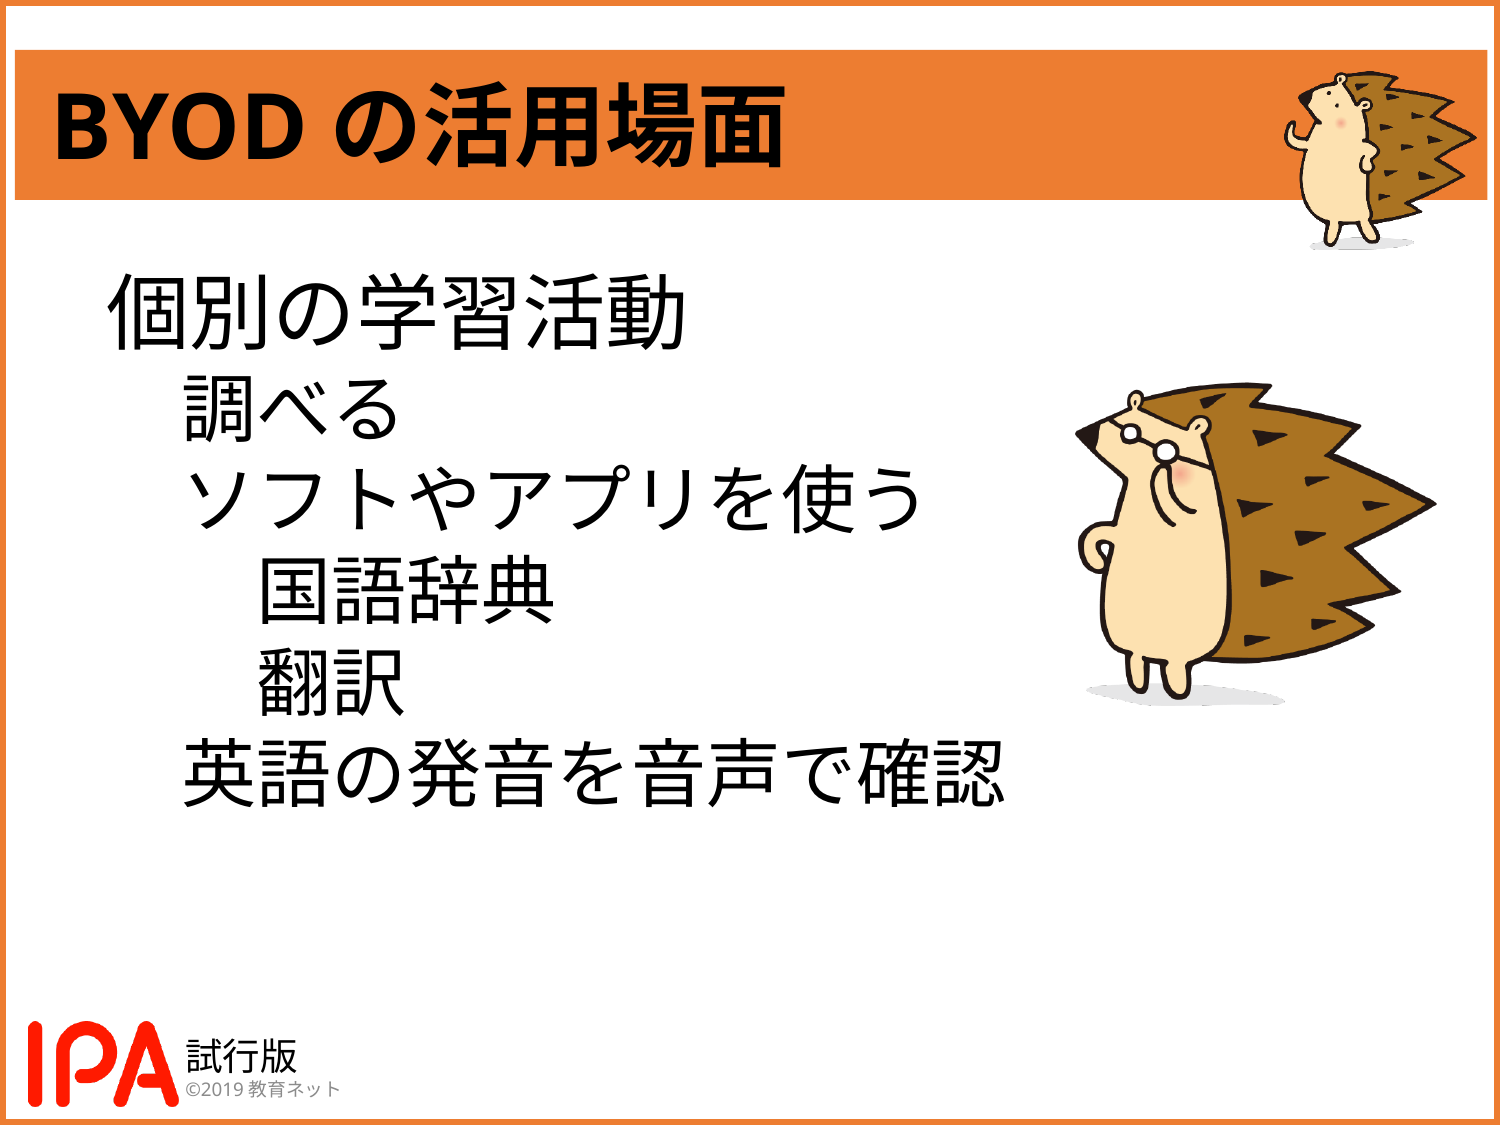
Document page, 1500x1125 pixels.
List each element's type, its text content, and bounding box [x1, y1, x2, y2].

list 個別の学習活動 調べる ソフトやアプリを使う 国語辞典 翻訳 英語の発音を音声で確認 [91, 263, 1386, 951]
picture [28, 1021, 179, 1107]
picture [1284, 71, 1477, 250]
picture [1075, 382, 1437, 706]
title BYODの活用場面 [35, 65, 1341, 195]
